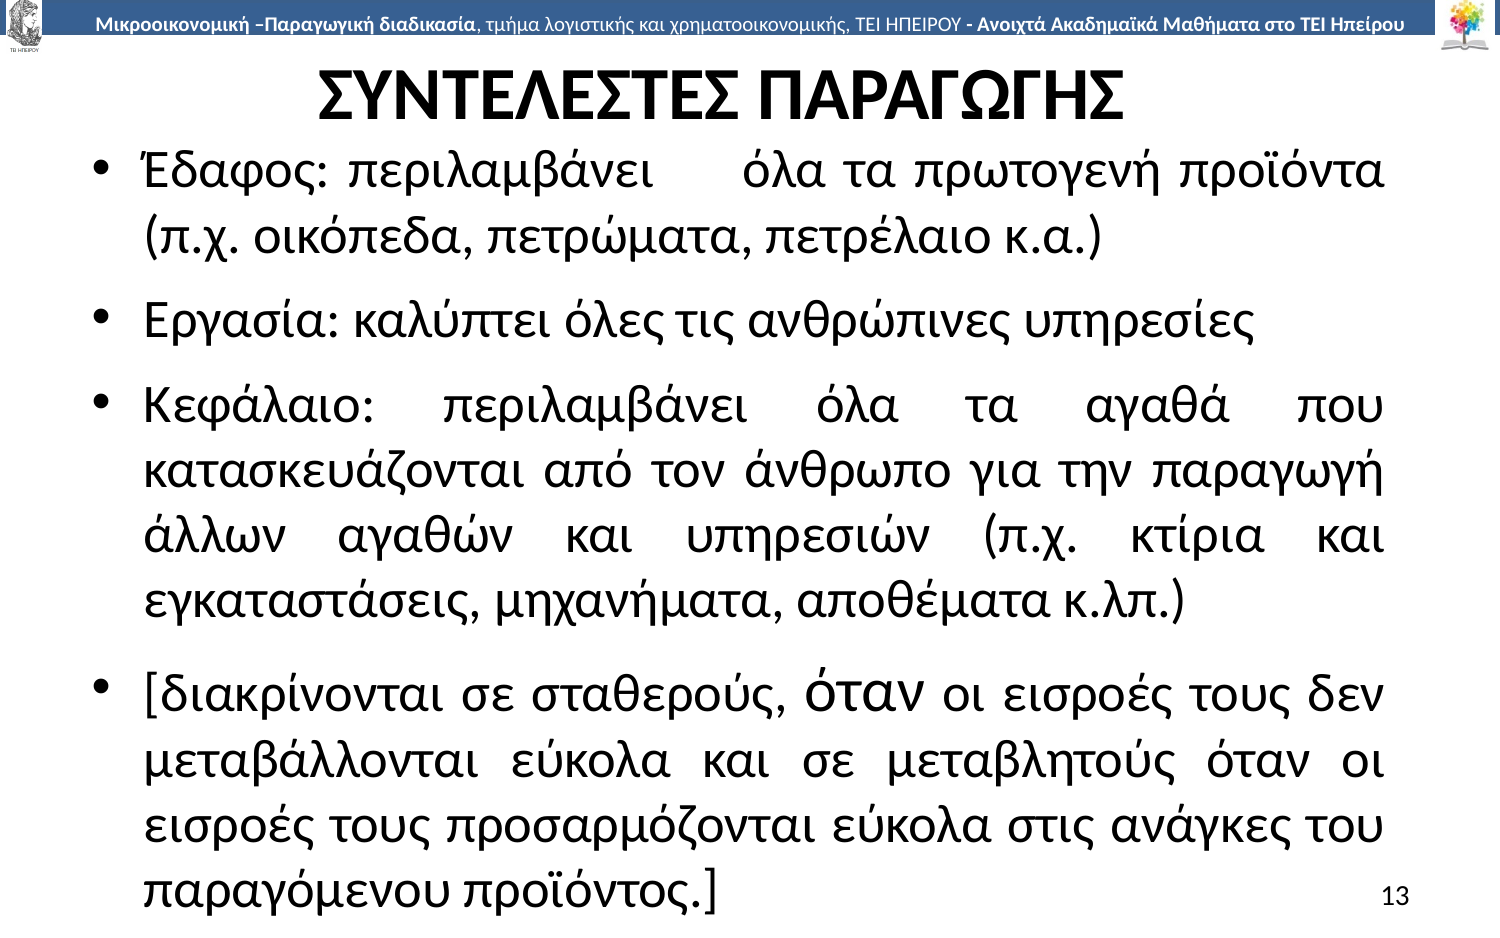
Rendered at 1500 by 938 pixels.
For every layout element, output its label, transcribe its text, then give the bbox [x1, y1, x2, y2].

picture [1435, 0, 1495, 52]
list Έδαφος: περιλαµβάνει όλα τα πρωτογενή προϊόντα (π.χ. οικόπεδα, πετρώµατα, πετρέλαιο κ.α.) Εργασία: καλύπτει όλες τις ανθρώπινες υπηρεσίες Κεφάλαιο: περιλαµβάνει όλα τα αγαθά που κατασκευάζονται από τον άνθρωπο για την παραγωγή άλλων αγαθών και υπηρεσιών (π.χ. κτίρια και εγκαταστάσεις, µηχανήµατα, αποθέµατα κ.λπ.) [διακρίνονται σε σταθερούς, όταν οι εισροές τους δεν µεταβάλλονται εύκολα και σε µεταβλητούς όταν οι εισροές τους προσαρµόζονται εύκολα στις ανάγκες του παραγόµενου προϊόντος.] [76, 126, 1401, 938]
picture [6, 0, 42, 54]
title ΣΥΝΤΕΛΕΣΤΕΣ ΠΑΡΑΓΩΓΗΣ [47, 0, 1398, 89]
slide_number 13 [1401, 868, 1425, 919]
